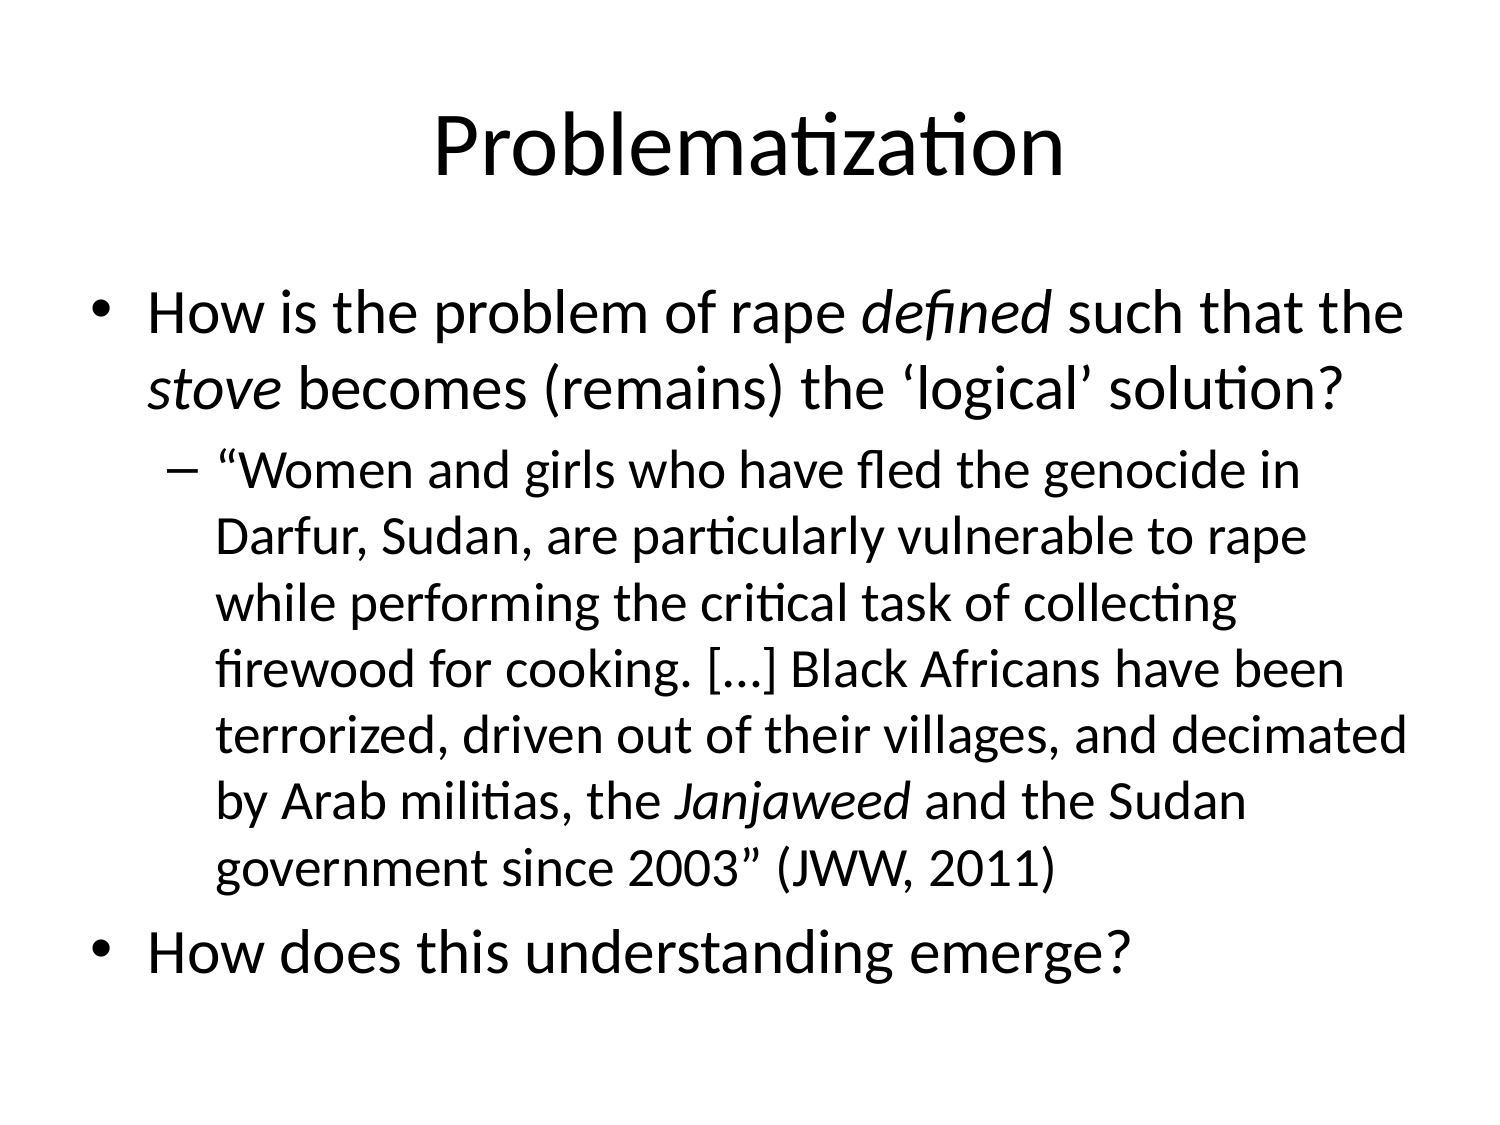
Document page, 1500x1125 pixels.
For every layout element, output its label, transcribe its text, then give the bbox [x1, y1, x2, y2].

title Problematization [75, 45, 1425, 233]
list How is the problem of rape defined such that the stove becomes (remains) the ‘logical’ solution? “Women and girls who have fled the genocide in Darfur, Sudan, are particularly vulnerable to rape while performing the critical task of collecting firewood for cooking. […] Black Africans have been terrorized, driven out of their villages, and decimated by Arab militias, the Janjaweed and the Sudan government since 2003” (JWW, 2011) How does this understanding emerge? [75, 262, 1425, 1005]
